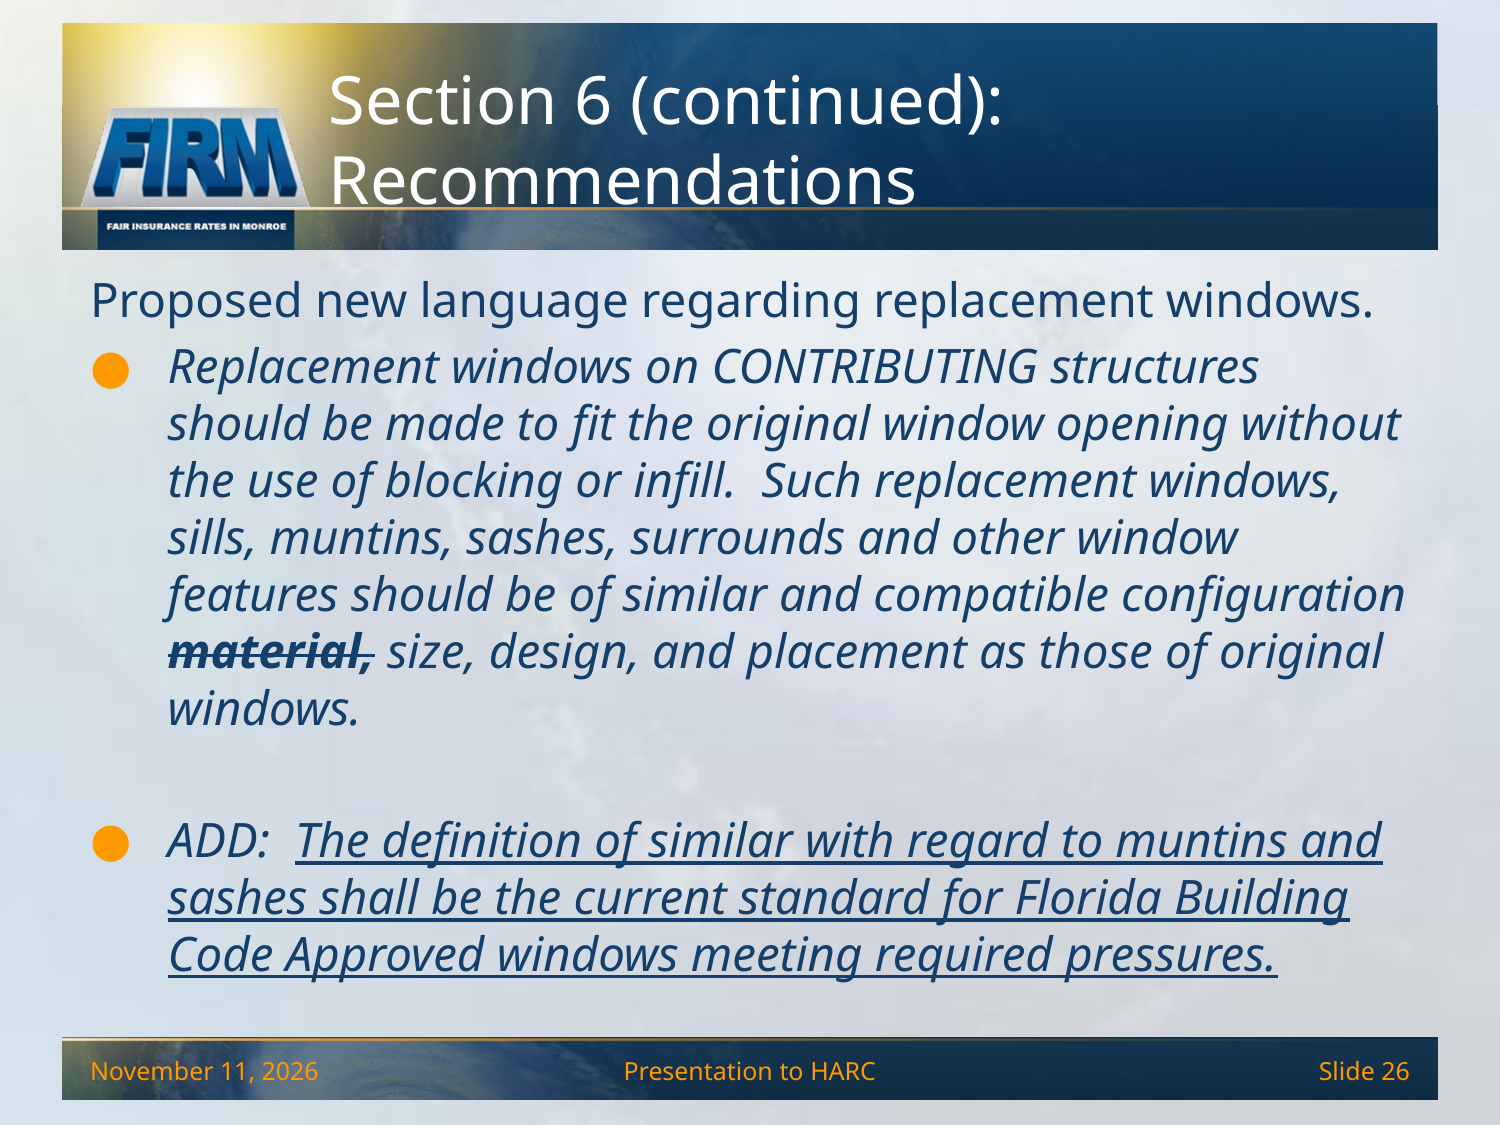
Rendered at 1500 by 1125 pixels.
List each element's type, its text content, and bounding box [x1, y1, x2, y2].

picture [0, 0, 1500, 1125]
footer Presentation to HARC [512, 1042, 988, 1103]
slide_number Slide 26 [1074, 1042, 1425, 1103]
title Section 6 (continued): Recommendations [313, 37, 1438, 225]
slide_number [75, 1042, 425, 1103]
list Proposed new language regarding replacement windows. Replacement windows on CONTRIBUTING structures should be made to fit the original window opening without the use of blocking or infill. Such replacement windows, sills, muntins, sashes, surrounds and other window features should be of similar and compatible configuration material, size, design, and placement as those of original windows. ADD: The definition of similar with regard to muntins and sashes shall be the current standard for Florida Building Code Approved windows meeting required pressures. [75, 262, 1425, 1005]
